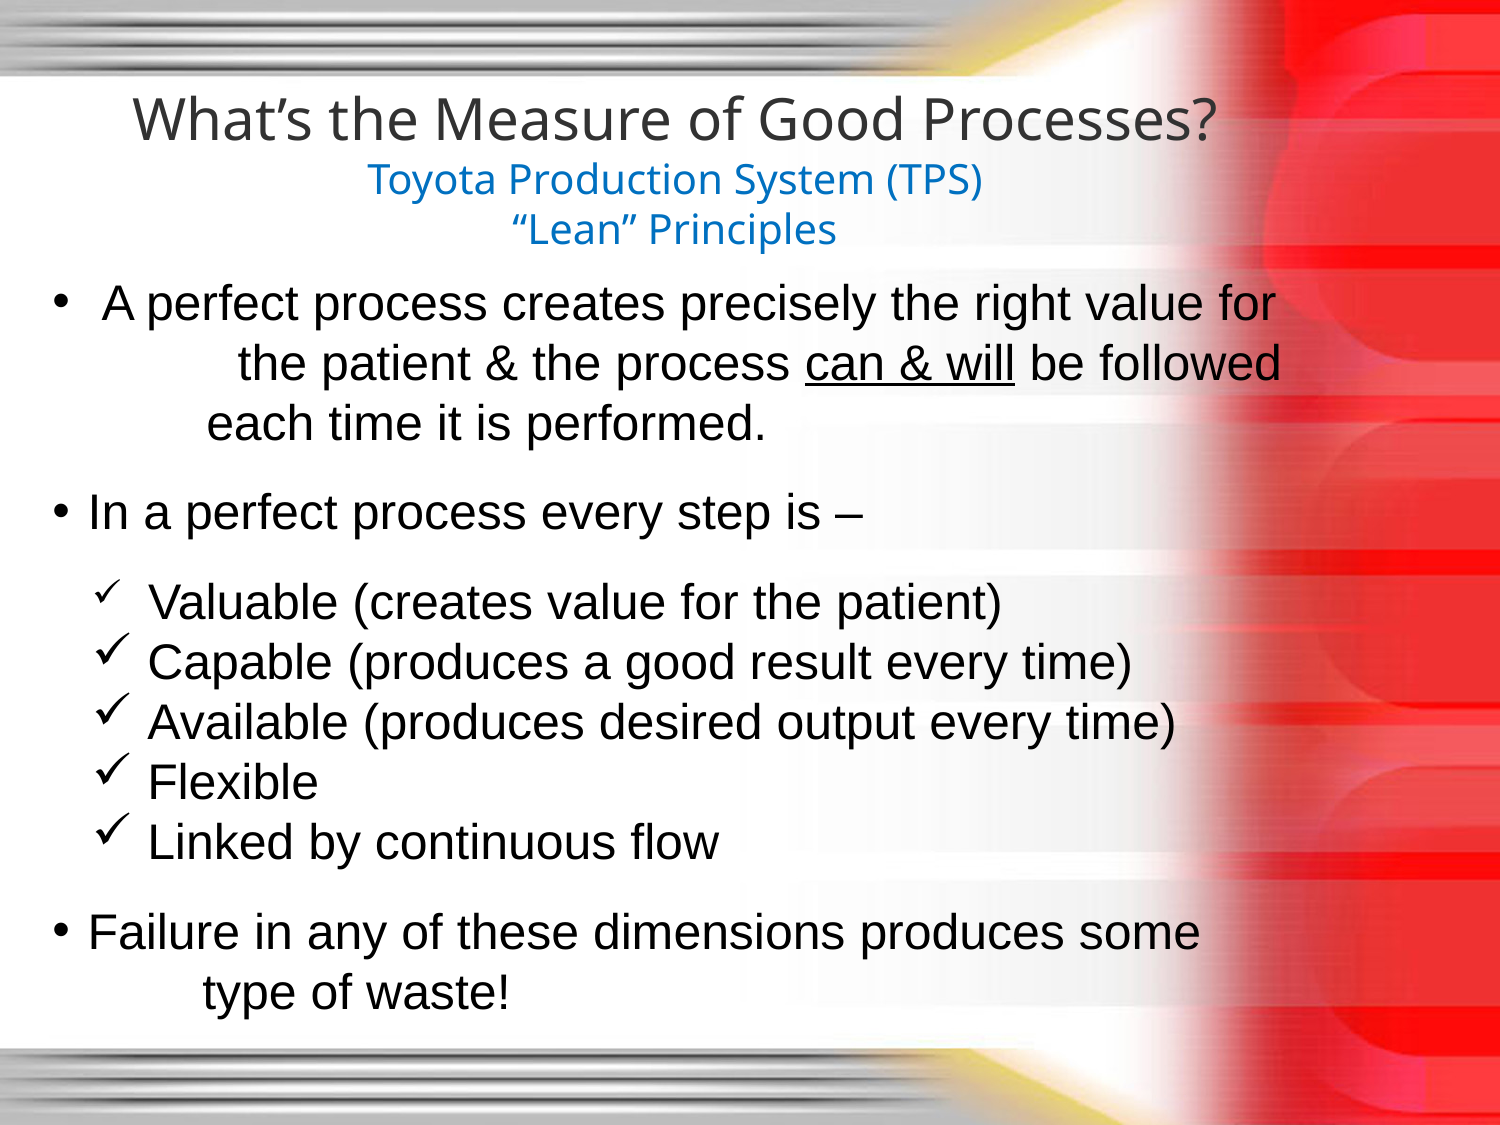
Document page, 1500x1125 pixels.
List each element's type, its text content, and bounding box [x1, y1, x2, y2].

title What’s the Measure of Good Processes? Toyota Production System (TPS) “Lean” Principles [0, 75, 1350, 263]
picture [0, 0, 1500, 1125]
text_box A perfect process creates precisely the right value for the patient & the process can & will be followed each time it is performed. In a perfect process every step is – Valuable (creates value for the patient) Capable (produces a good result every time) Available (produces desired output every time) Flexible Linked by continuous flow Failure in any of these dimensions produces some type of waste! [37, 262, 1388, 1028]
